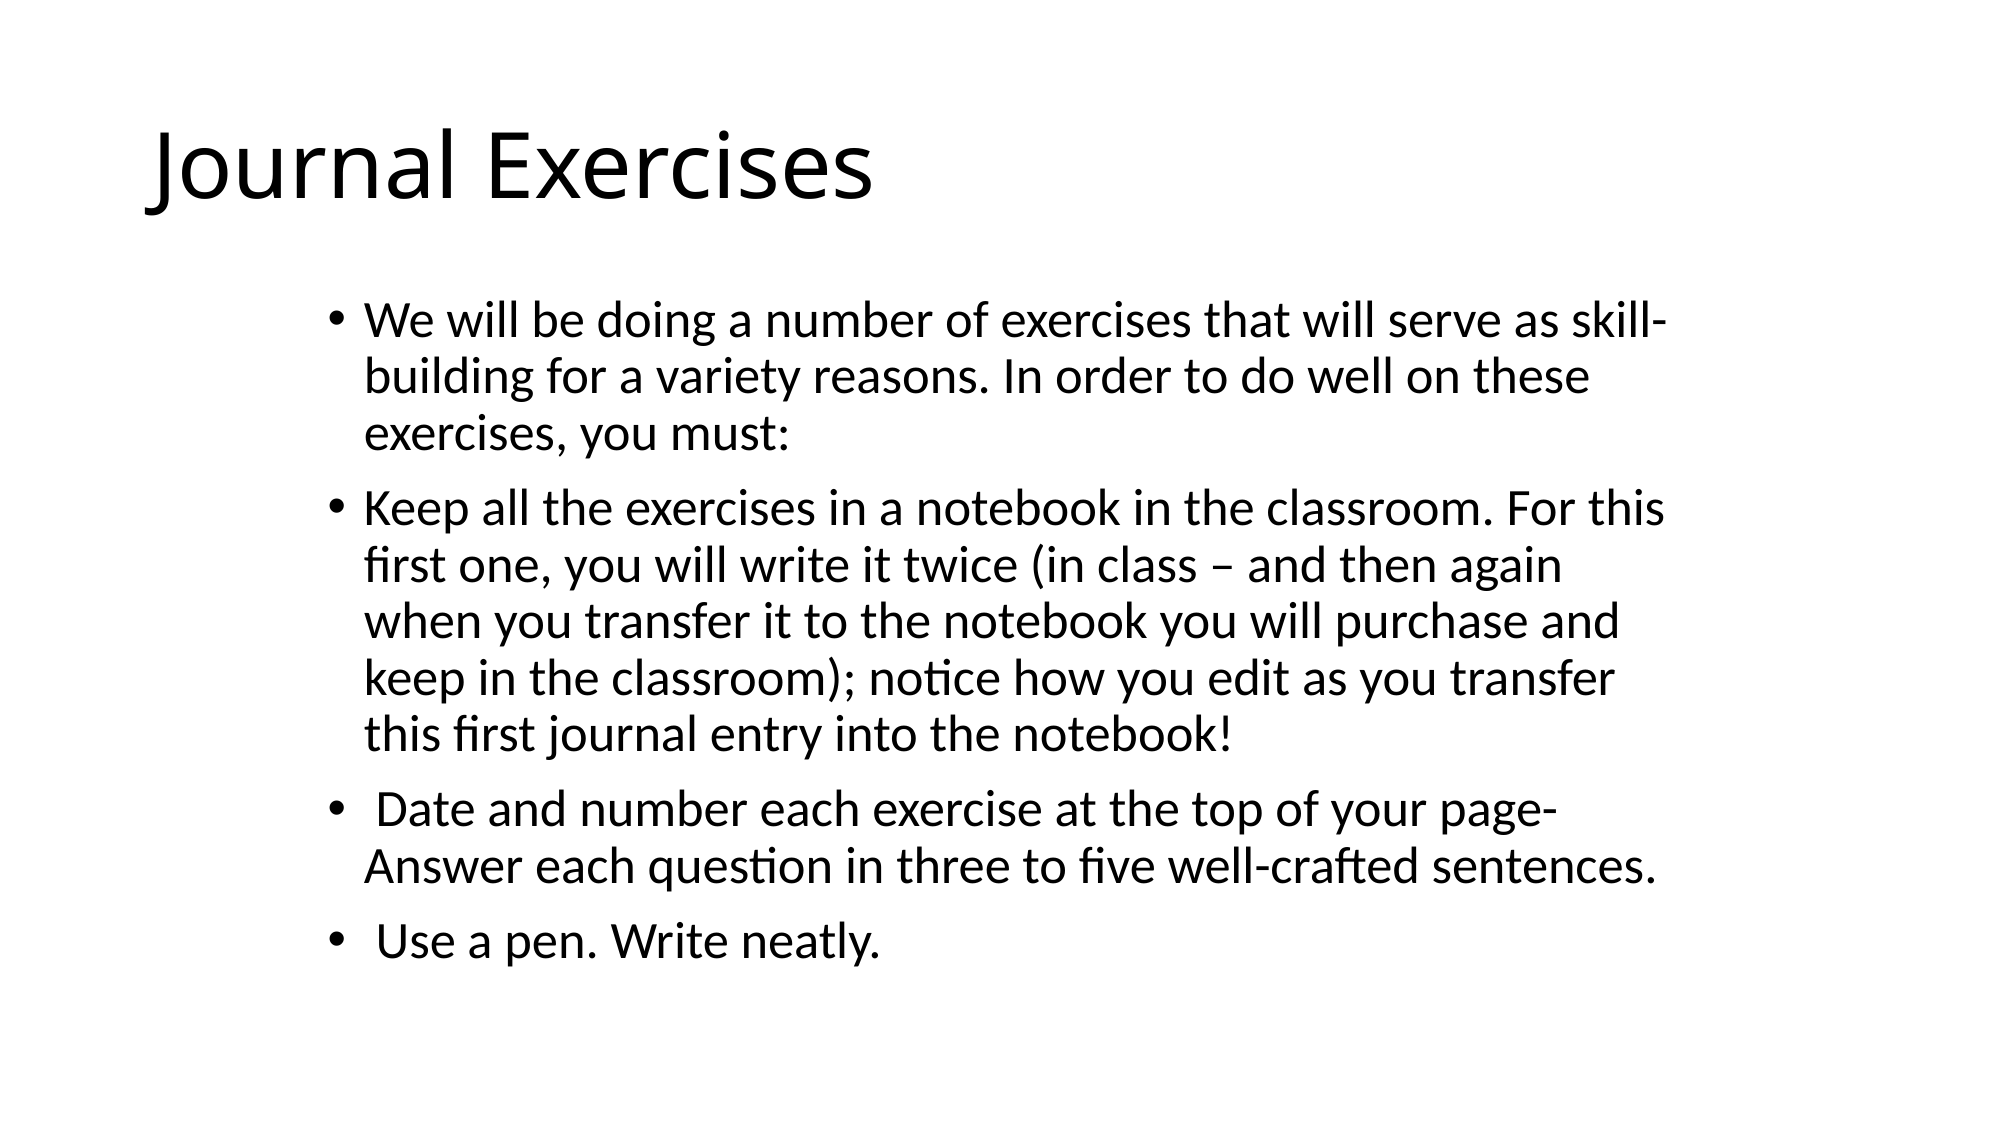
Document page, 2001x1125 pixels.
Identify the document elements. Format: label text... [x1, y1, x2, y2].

list We will be doing a number of exercises that will serve as skill-building for a variety reasons. In order to do well on these exercises, you must: Keep all the exercises in a notebook in the classroom. For this first one, you will write it twice (in class – and then again when you transfer it to the notebook you will purchase and keep in the classroom); notice how you edit as you transfer this first journal entry into the notebook! Date and number each exercise at the top of your page- Answer each question in three to five well-crafted sentences. Use a pen. Write neatly. [312, 284, 1688, 1038]
title Journal Exercises [137, 59, 1863, 278]
